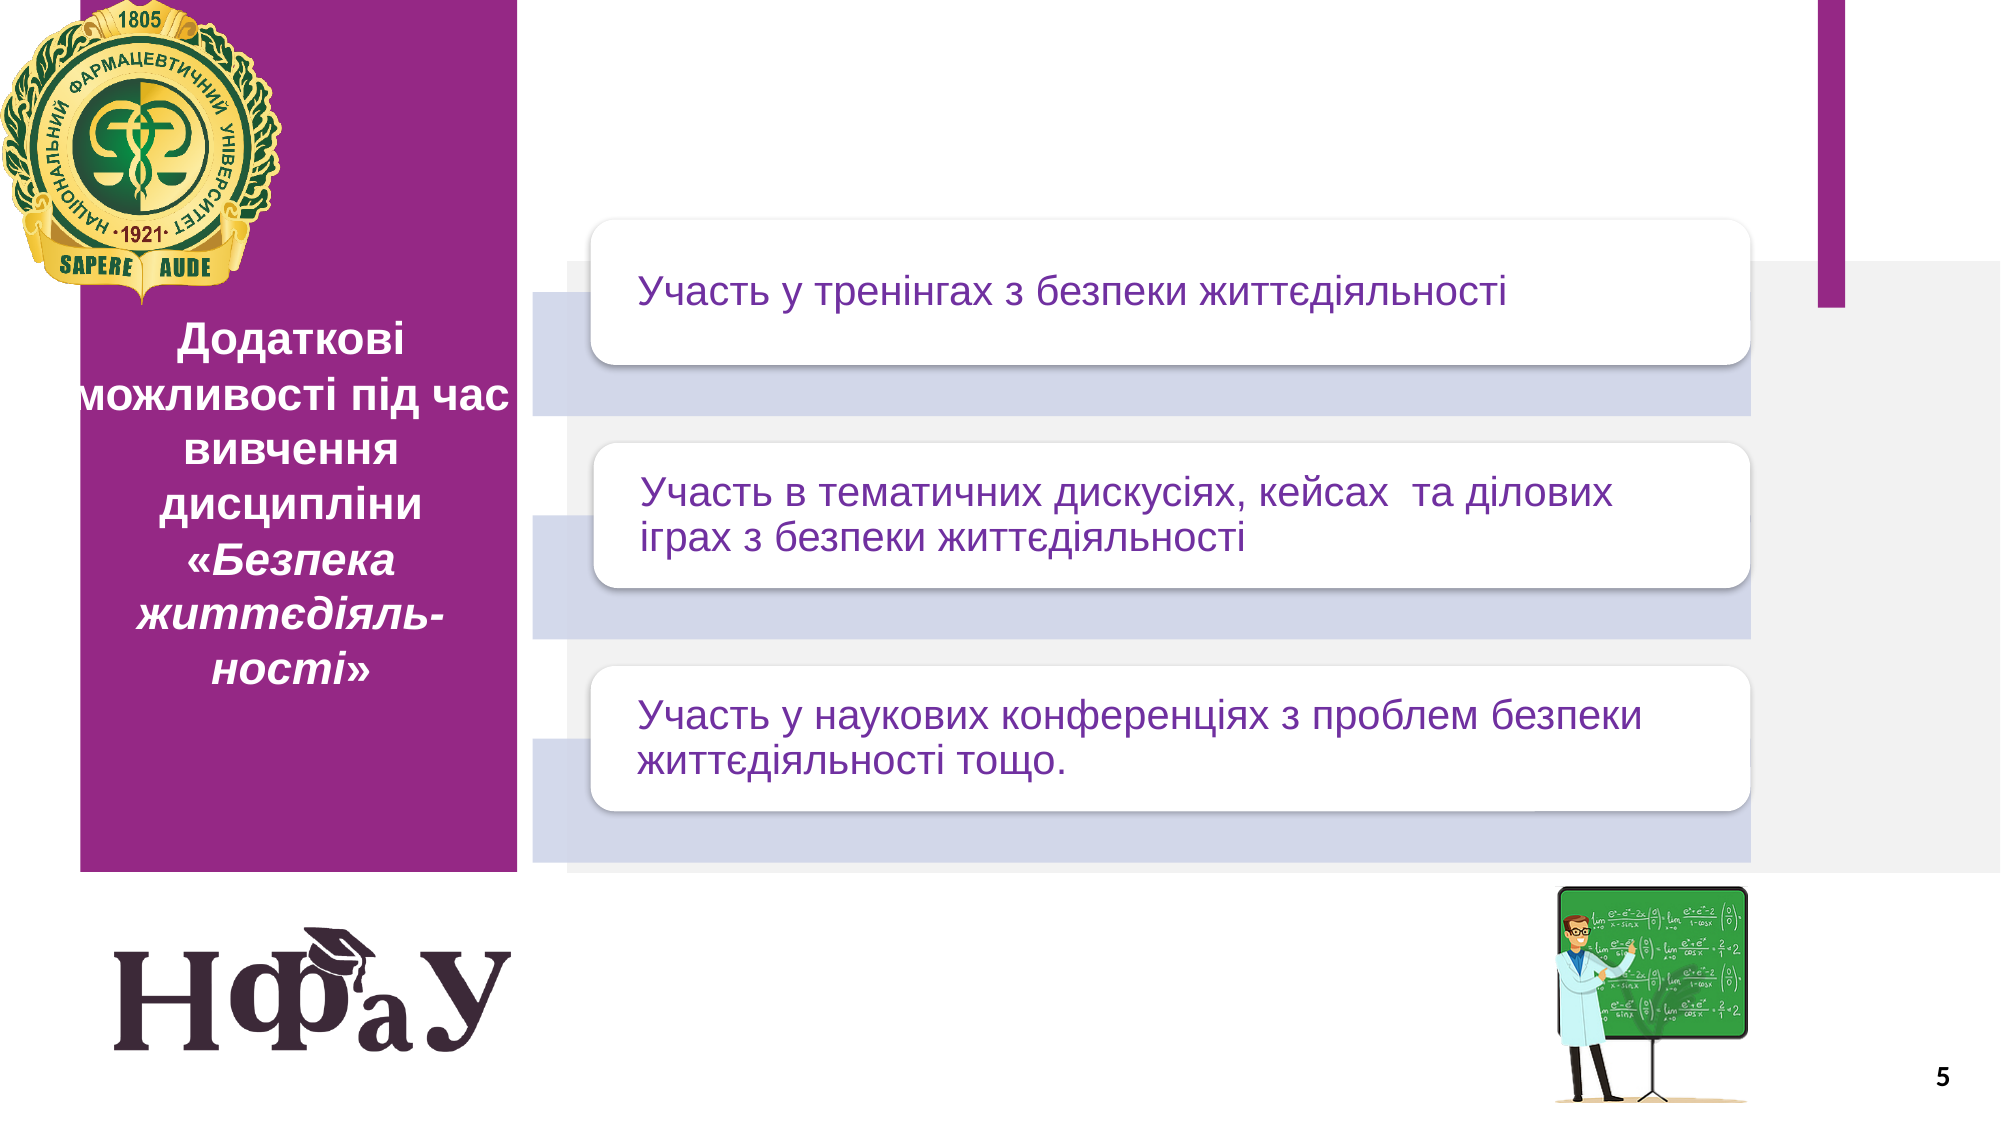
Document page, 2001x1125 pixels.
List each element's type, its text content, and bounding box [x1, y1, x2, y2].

picture [1555, 885, 1748, 1103]
picture [108, 908, 518, 1062]
picture [0, 0, 283, 305]
title Додаткові можливості під час вивчення дисципліни «Безпека життєдіяль-ності» [50, 73, 533, 875]
slide_number 5 [1896, 1044, 1966, 1105]
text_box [532, 214, 1752, 868]
